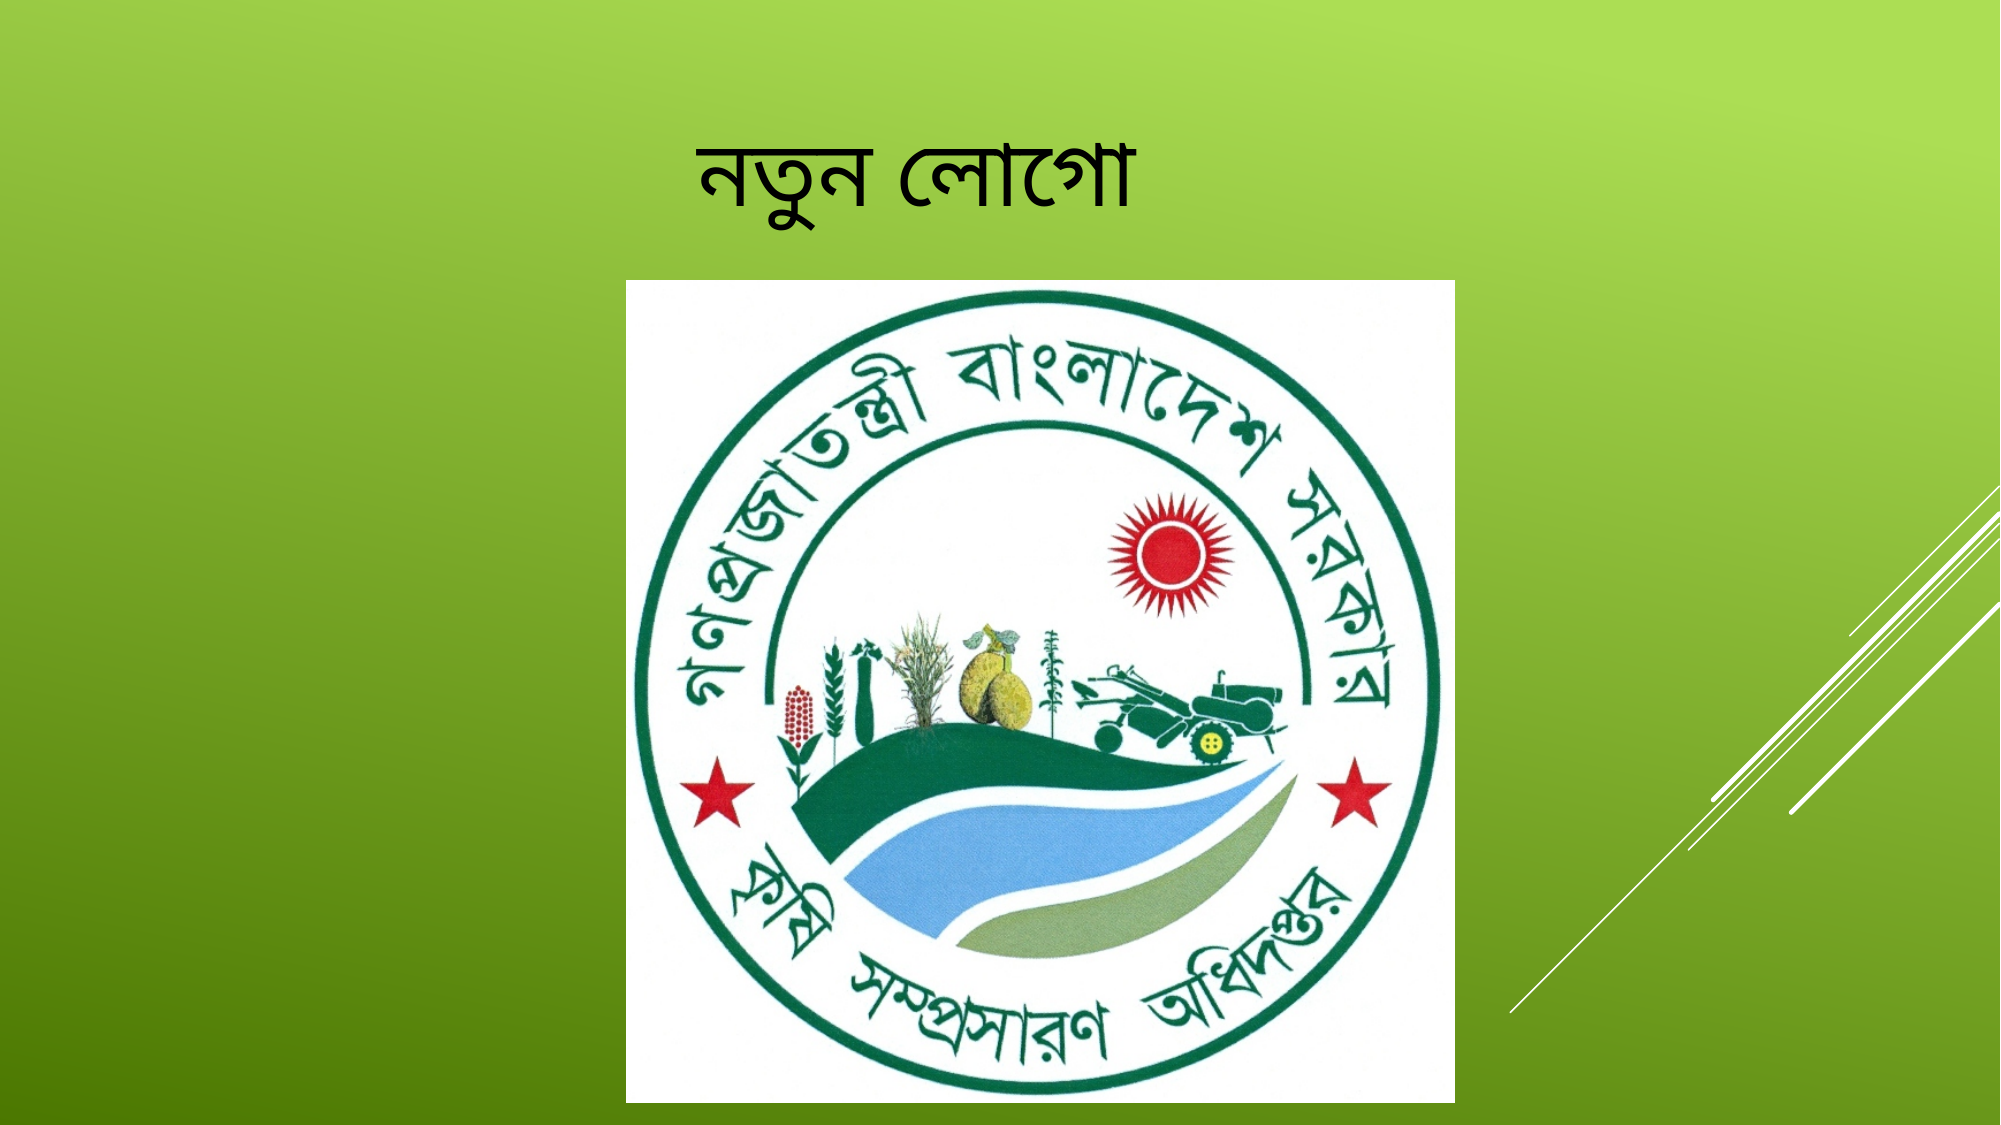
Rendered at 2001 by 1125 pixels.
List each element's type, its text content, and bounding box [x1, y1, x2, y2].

picture [625, 279, 1455, 1104]
text_box নতুন লোগো [489, 107, 1345, 232]
